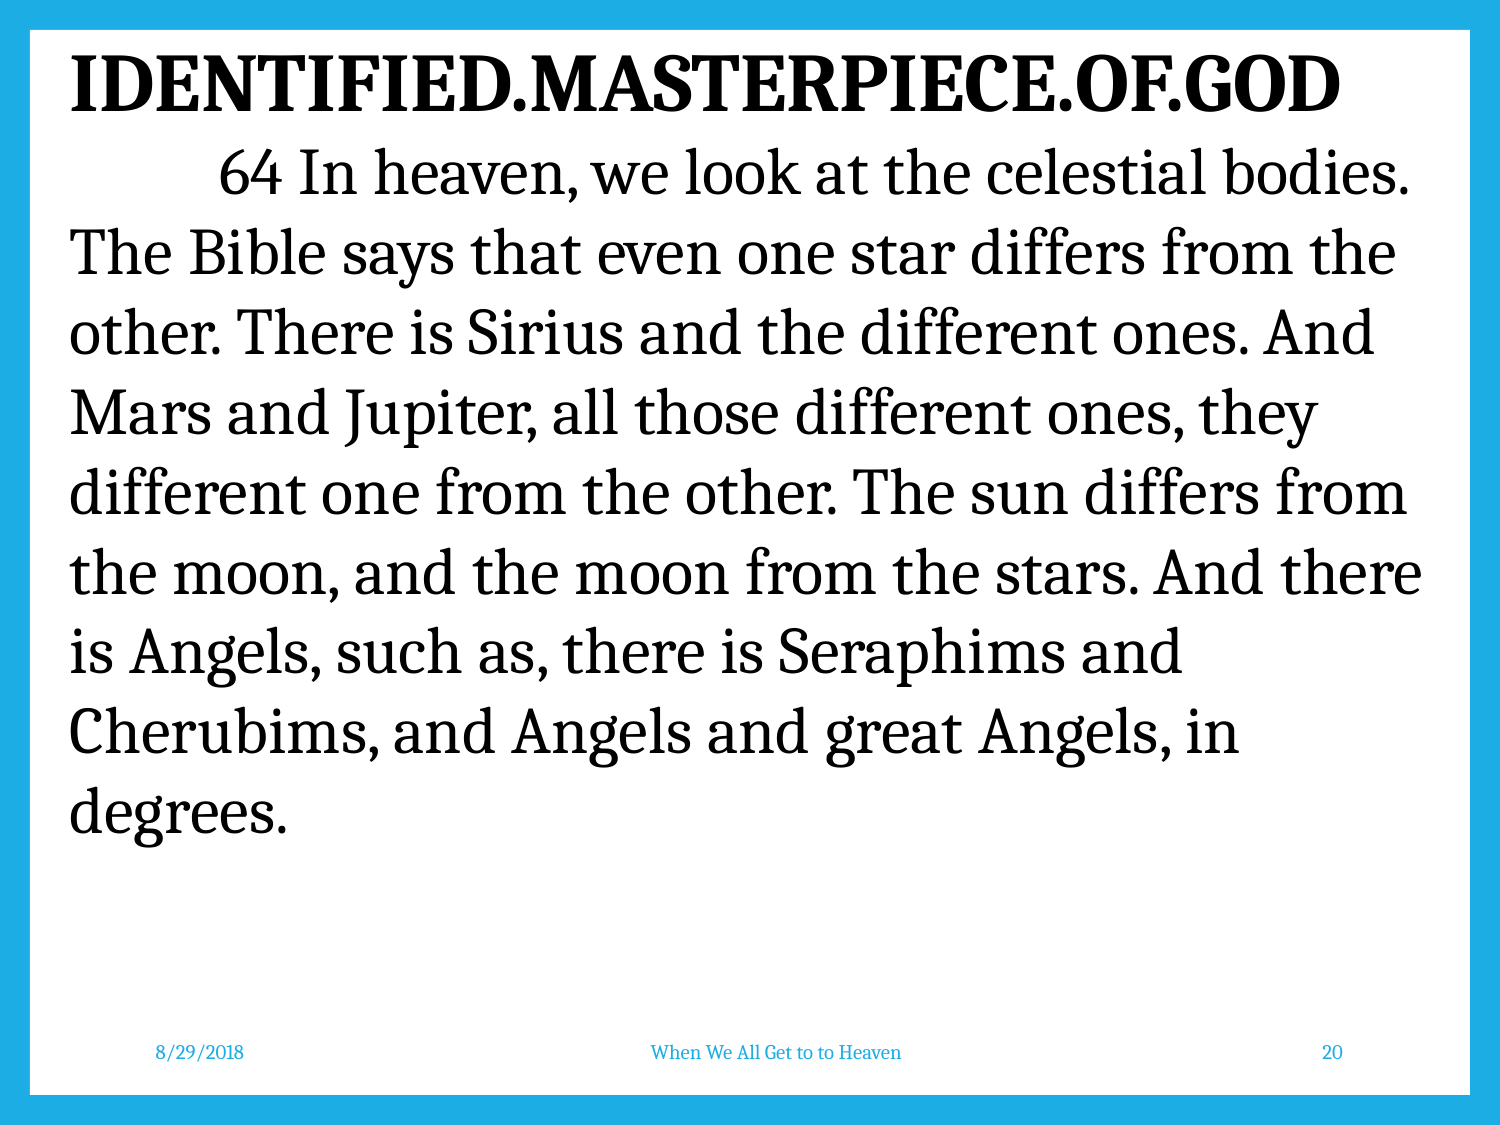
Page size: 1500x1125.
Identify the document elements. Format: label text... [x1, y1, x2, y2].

text_box IDENTIFIED.MASTERPIECE.OF.GOD 64 In heaven, we look at the celestial bodies. The Bible says that even one star differs from the other. There is Sirius and the different ones. And Mars and Jupiter, all those different ones, they different one from the other. The sun differs from the moon, and the moon from the stars. And there is Angels, such as, there is Seraphims and Cherubims, and Angels and great Angels, in degrees. [54, 20, 1445, 855]
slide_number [140, 1020, 428, 1081]
slide_number 20 [1147, 1020, 1358, 1081]
footer When We All Get to to Heaven [485, 1020, 1067, 1081]
